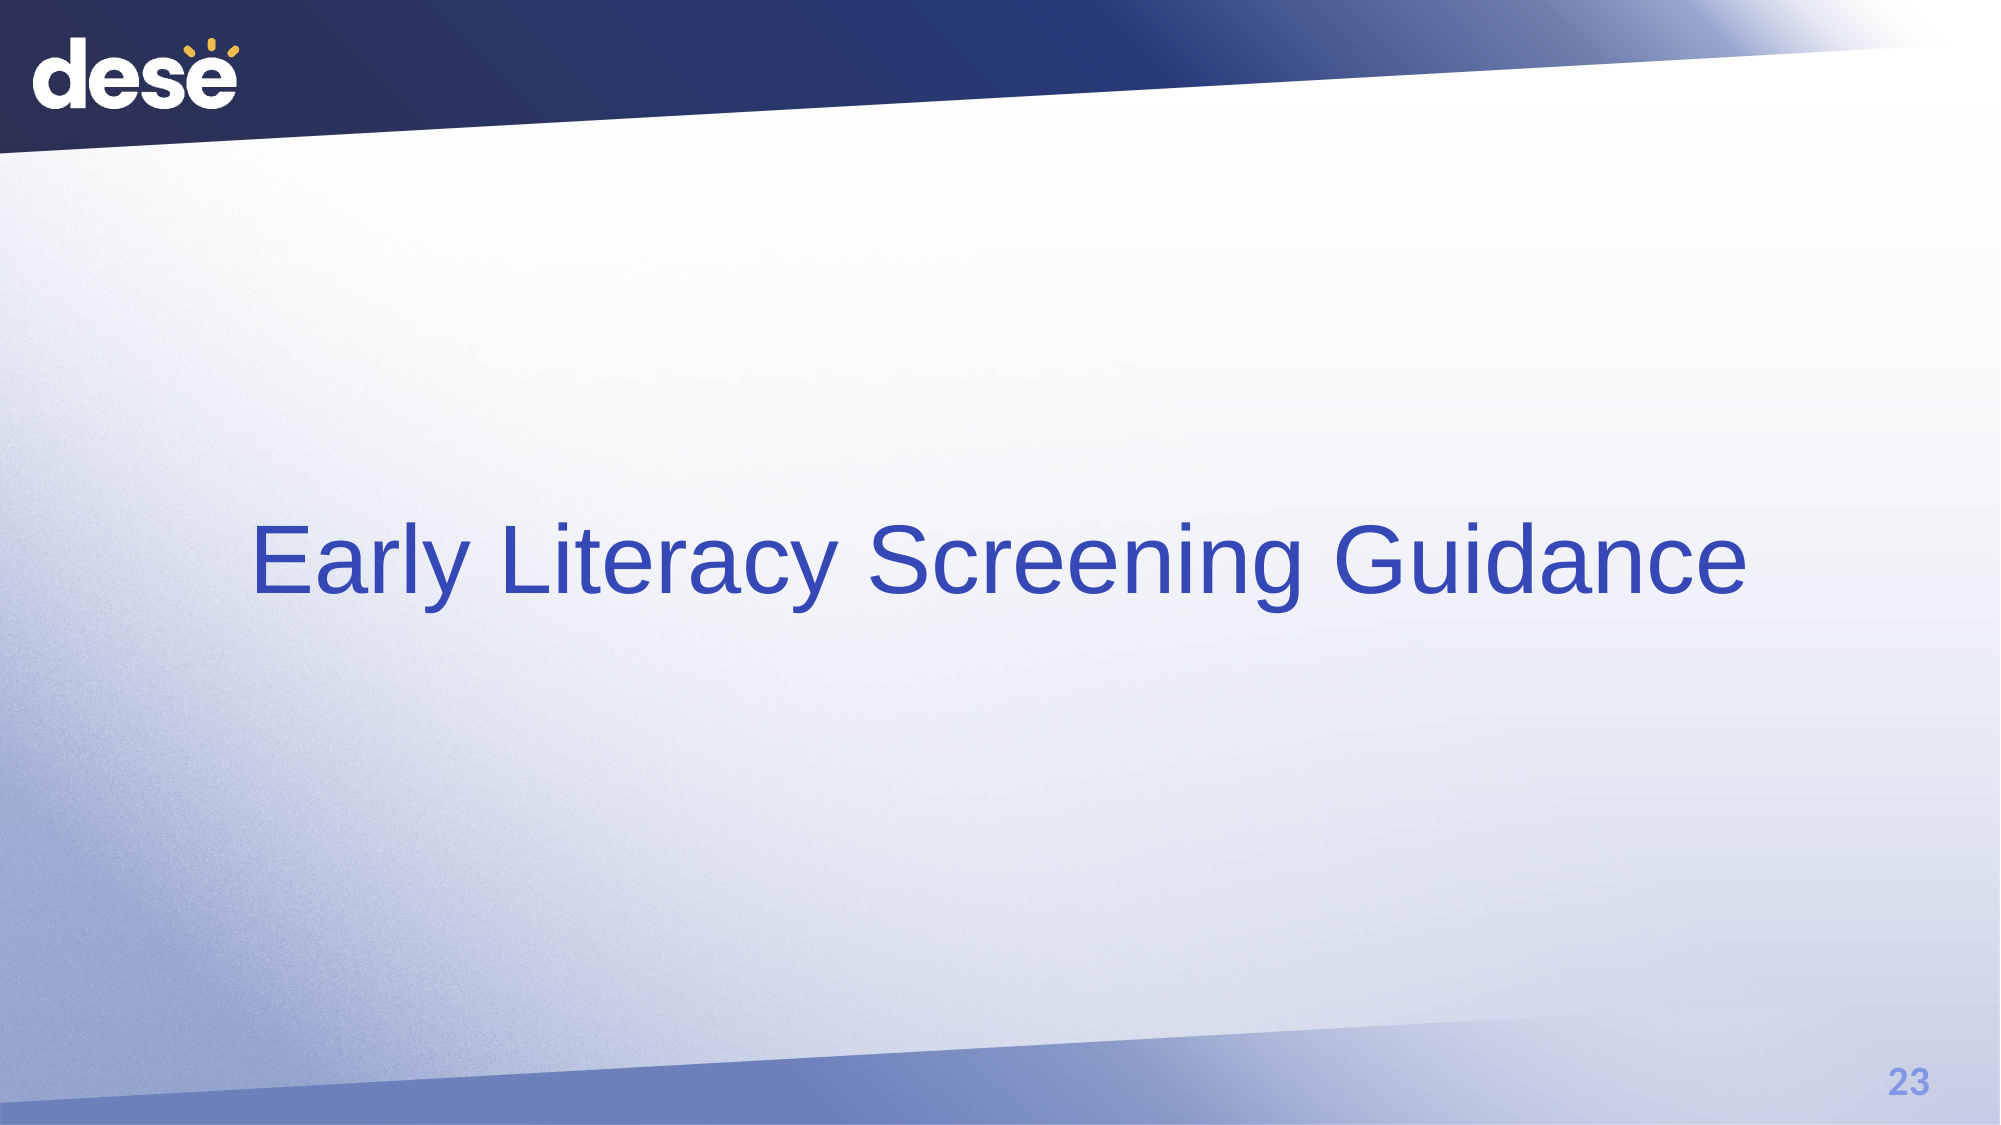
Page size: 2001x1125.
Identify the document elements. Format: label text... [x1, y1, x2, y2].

title Early Literacy Screening Guidance [137, 472, 1863, 653]
picture [0, 0, 2000, 1125]
